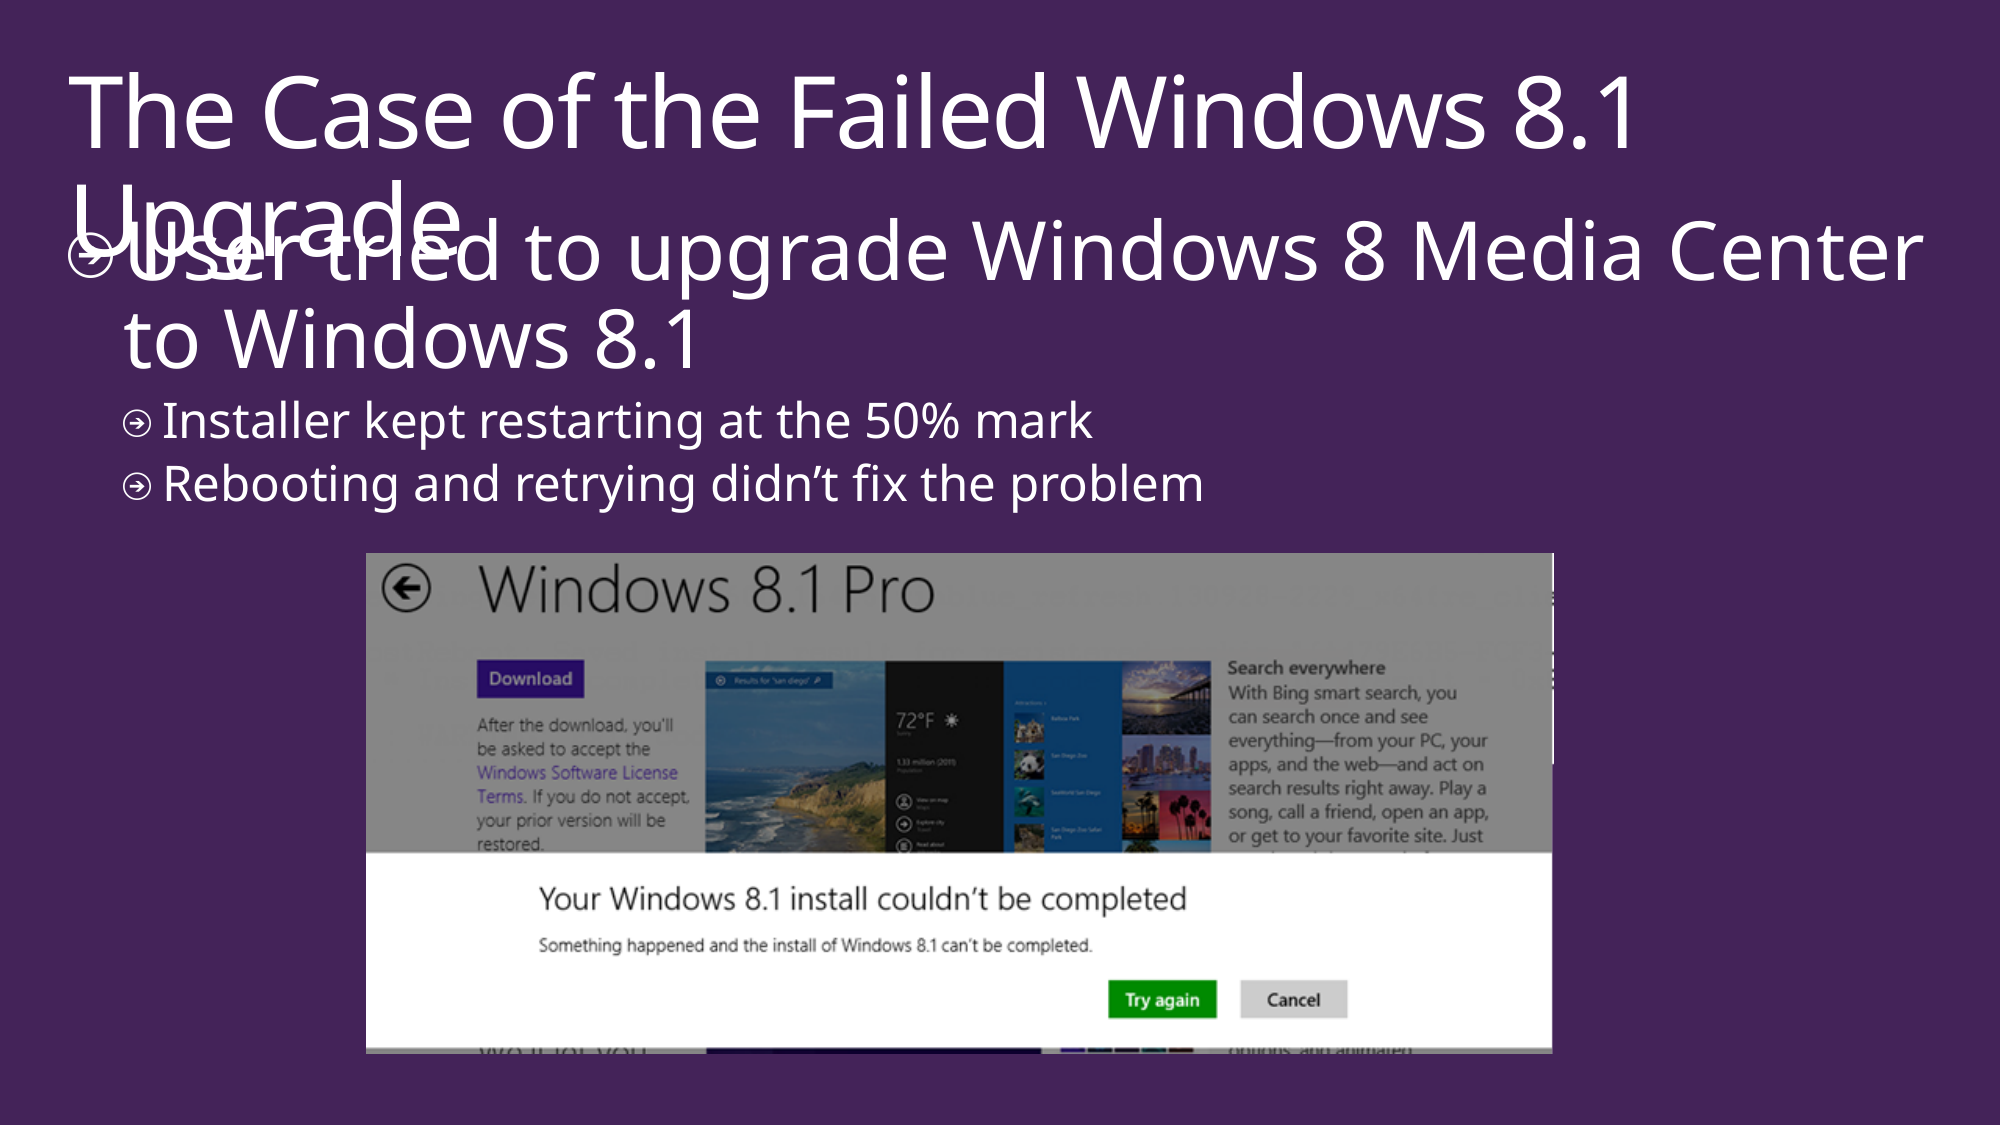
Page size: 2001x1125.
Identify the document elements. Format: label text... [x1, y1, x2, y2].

picture [68, 220, 126, 278]
list User tried to upgrade Windows 8 Media Center to Windows 8.1 Installer kept restarting at the 50% mark Rebooting and retrying didn’t fix the problem [44, 196, 1956, 554]
title The Case of the Failed Windows 8.1 Upgrade [44, 47, 1957, 196]
picture [123, 465, 158, 500]
picture [365, 553, 1554, 1054]
picture [123, 402, 158, 437]
